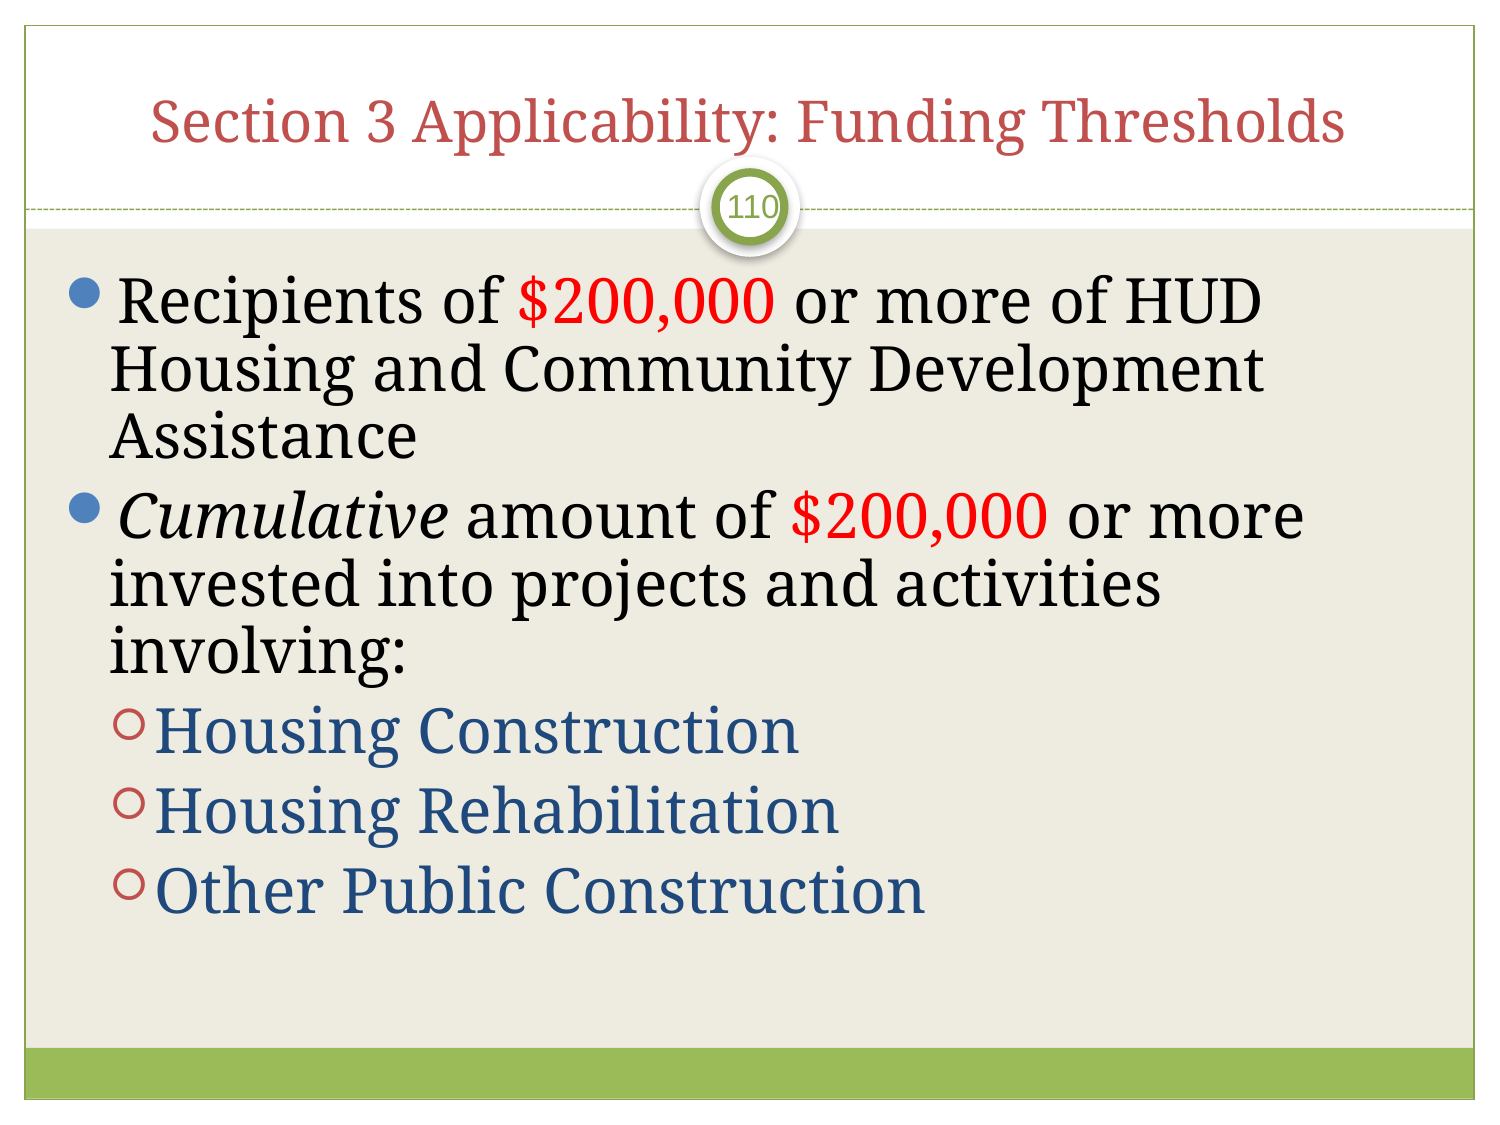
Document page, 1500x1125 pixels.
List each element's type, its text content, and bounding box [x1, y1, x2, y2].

slide_number 110 [715, 168, 791, 241]
list Recipients of $200,000 or more of HUD Housing and Community Development Assistance Cumulative amount of $200,000 or more invested into projects and activities involving: Housing Construction Housing Rehabilitation Other Public Construction [49, 262, 1445, 1001]
title Section 3 Applicability: Funding Thresholds [49, 37, 1450, 163]
